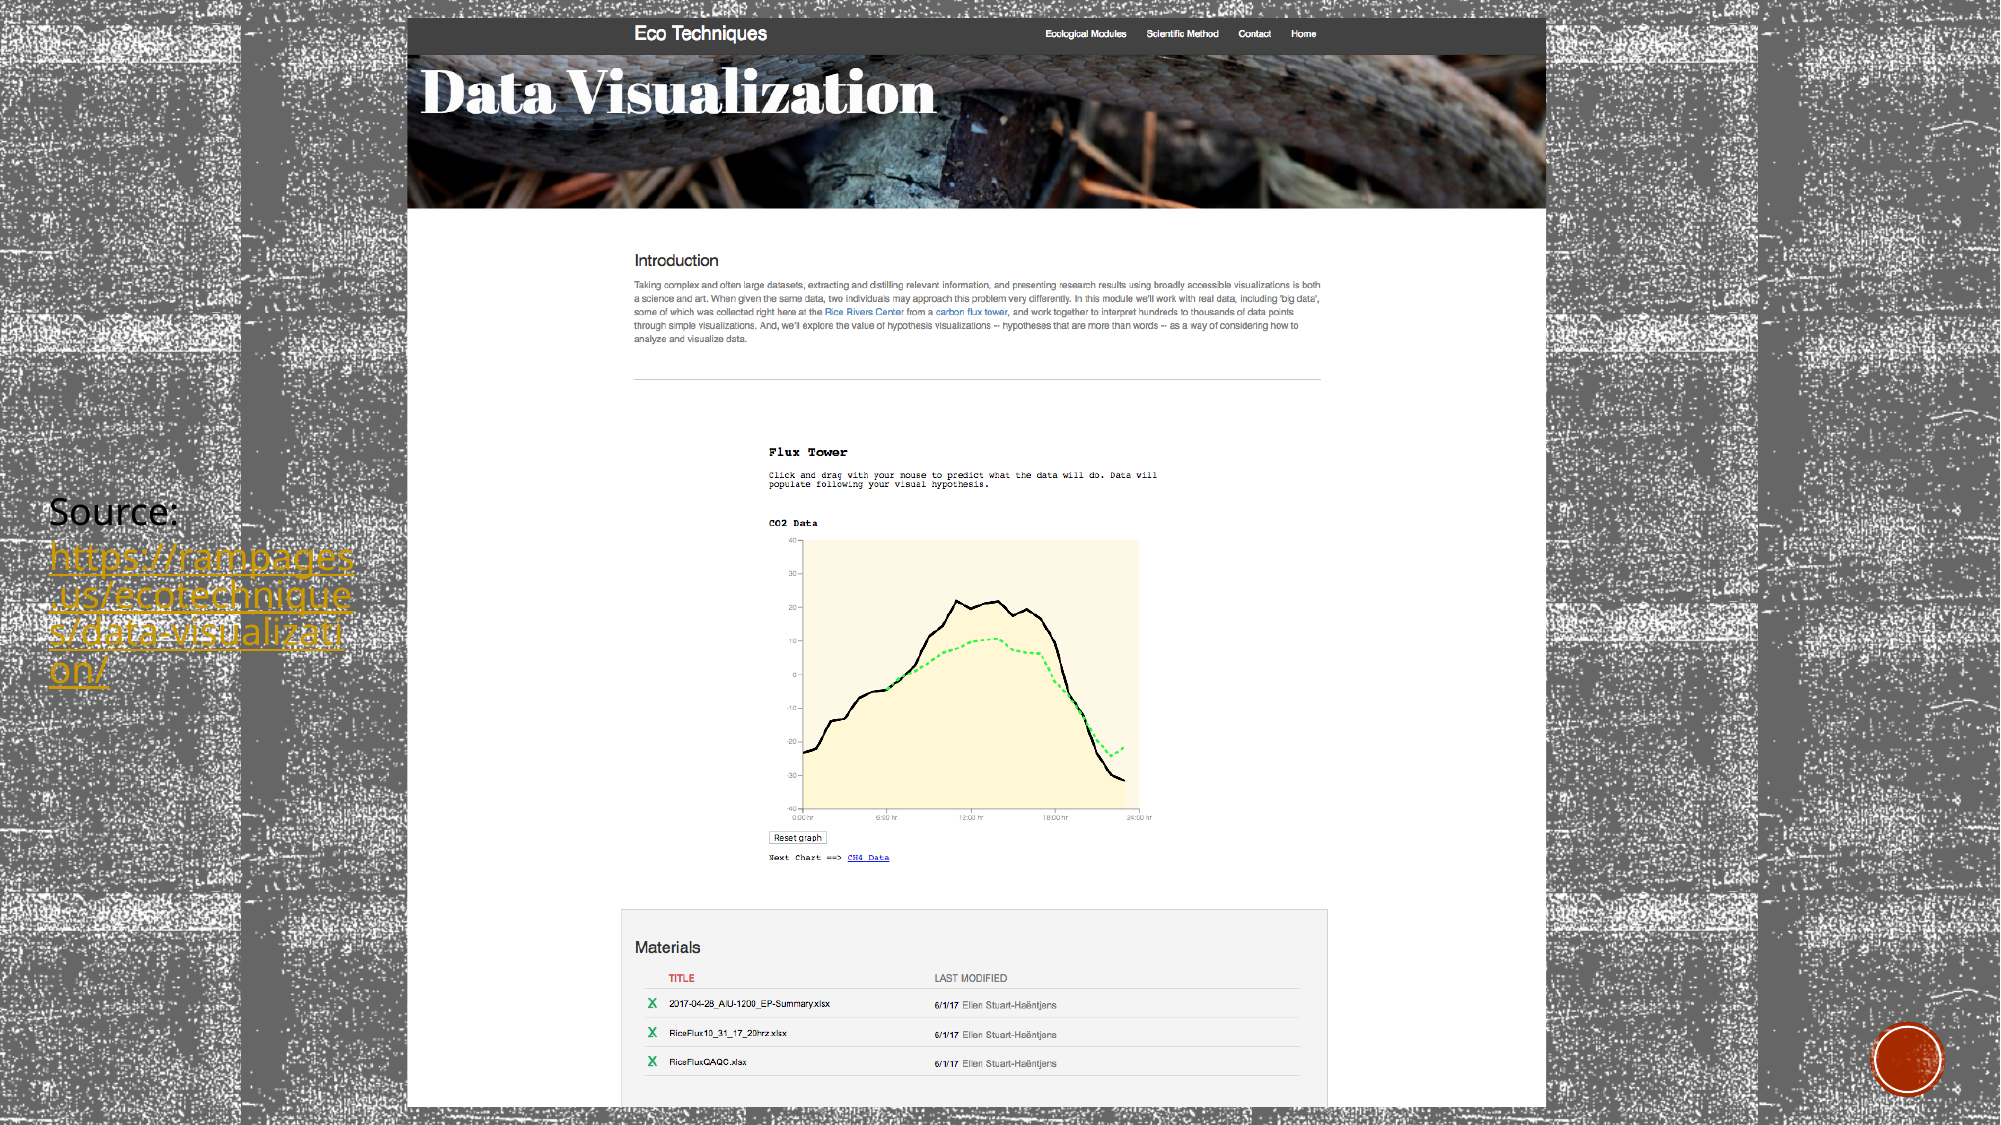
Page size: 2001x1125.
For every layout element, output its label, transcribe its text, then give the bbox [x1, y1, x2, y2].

text_box Source: https://rampages.us/ecotechniques/data-visualization/ [33, 480, 374, 637]
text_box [1871, 1023, 1944, 1096]
text_box [0, 0, 2000, 1125]
picture [407, 18, 1547, 1107]
